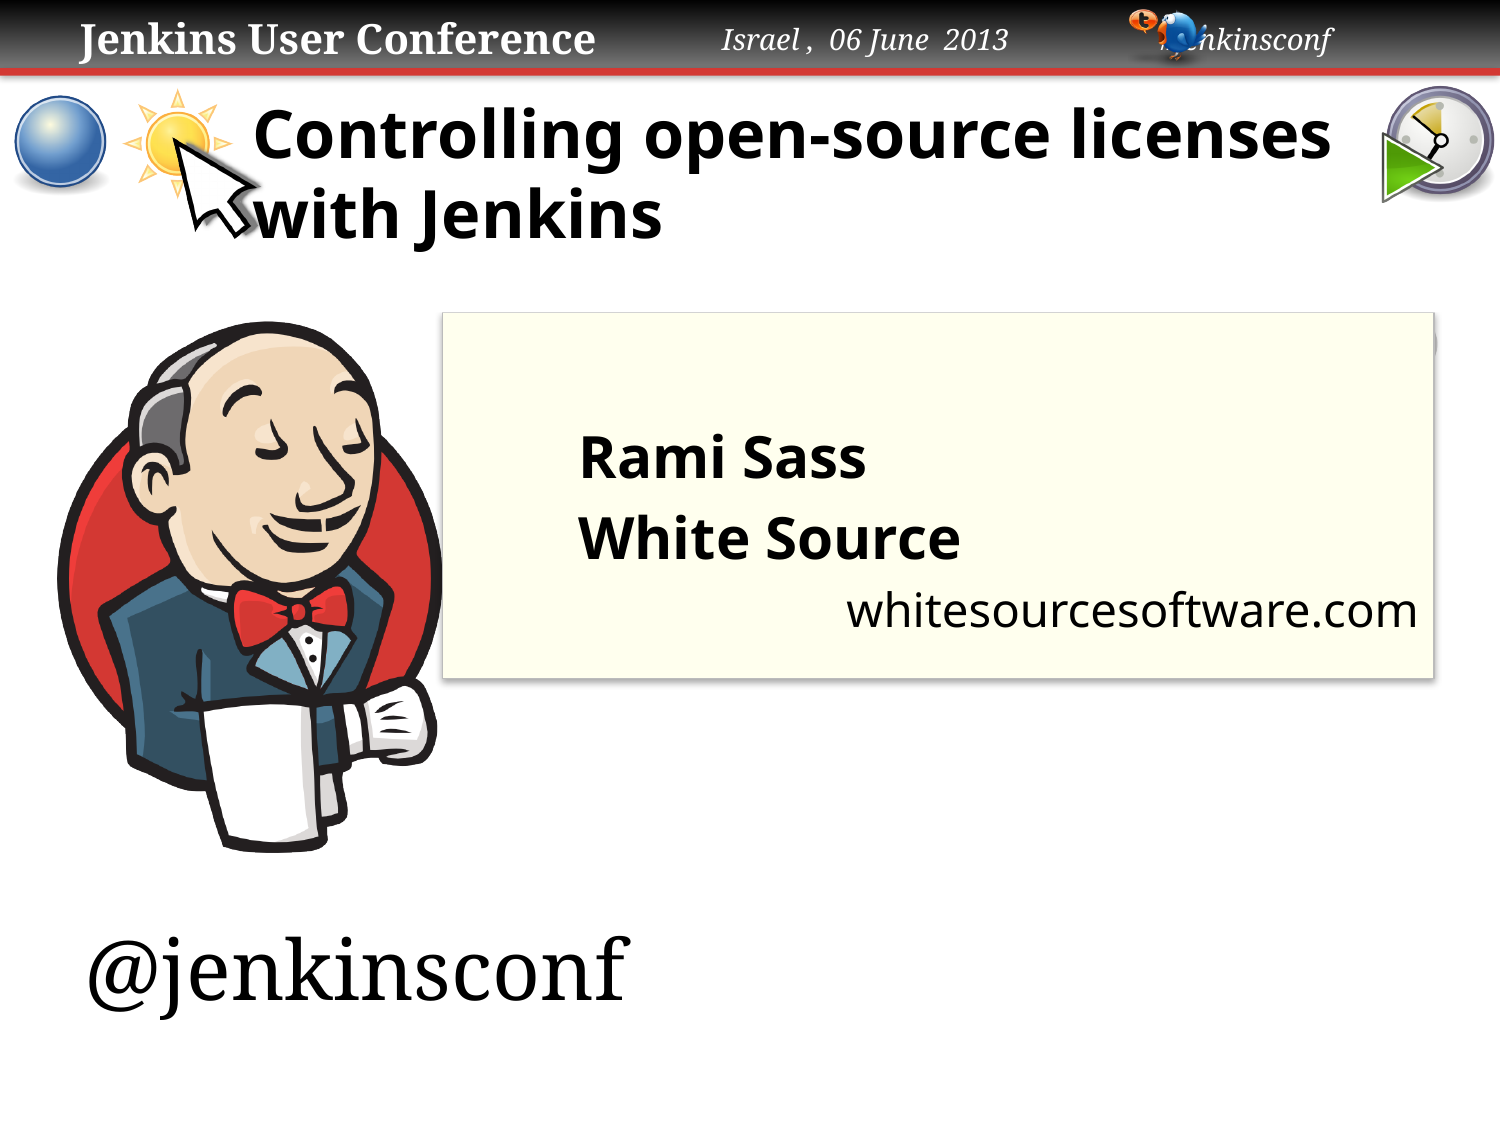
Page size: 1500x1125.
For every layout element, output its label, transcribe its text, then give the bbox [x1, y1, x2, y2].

picture [0, 84, 237, 247]
title Controlling open-source licenses with Jenkins [237, 84, 1382, 291]
picture [1128, 0, 1207, 73]
text_box @jenkinsconf [69, 909, 640, 1025]
picture [1382, 84, 1500, 203]
subtitle Rami Sass White Source whitesourcesoftware.com [563, 412, 1434, 646]
picture [57, 321, 443, 853]
